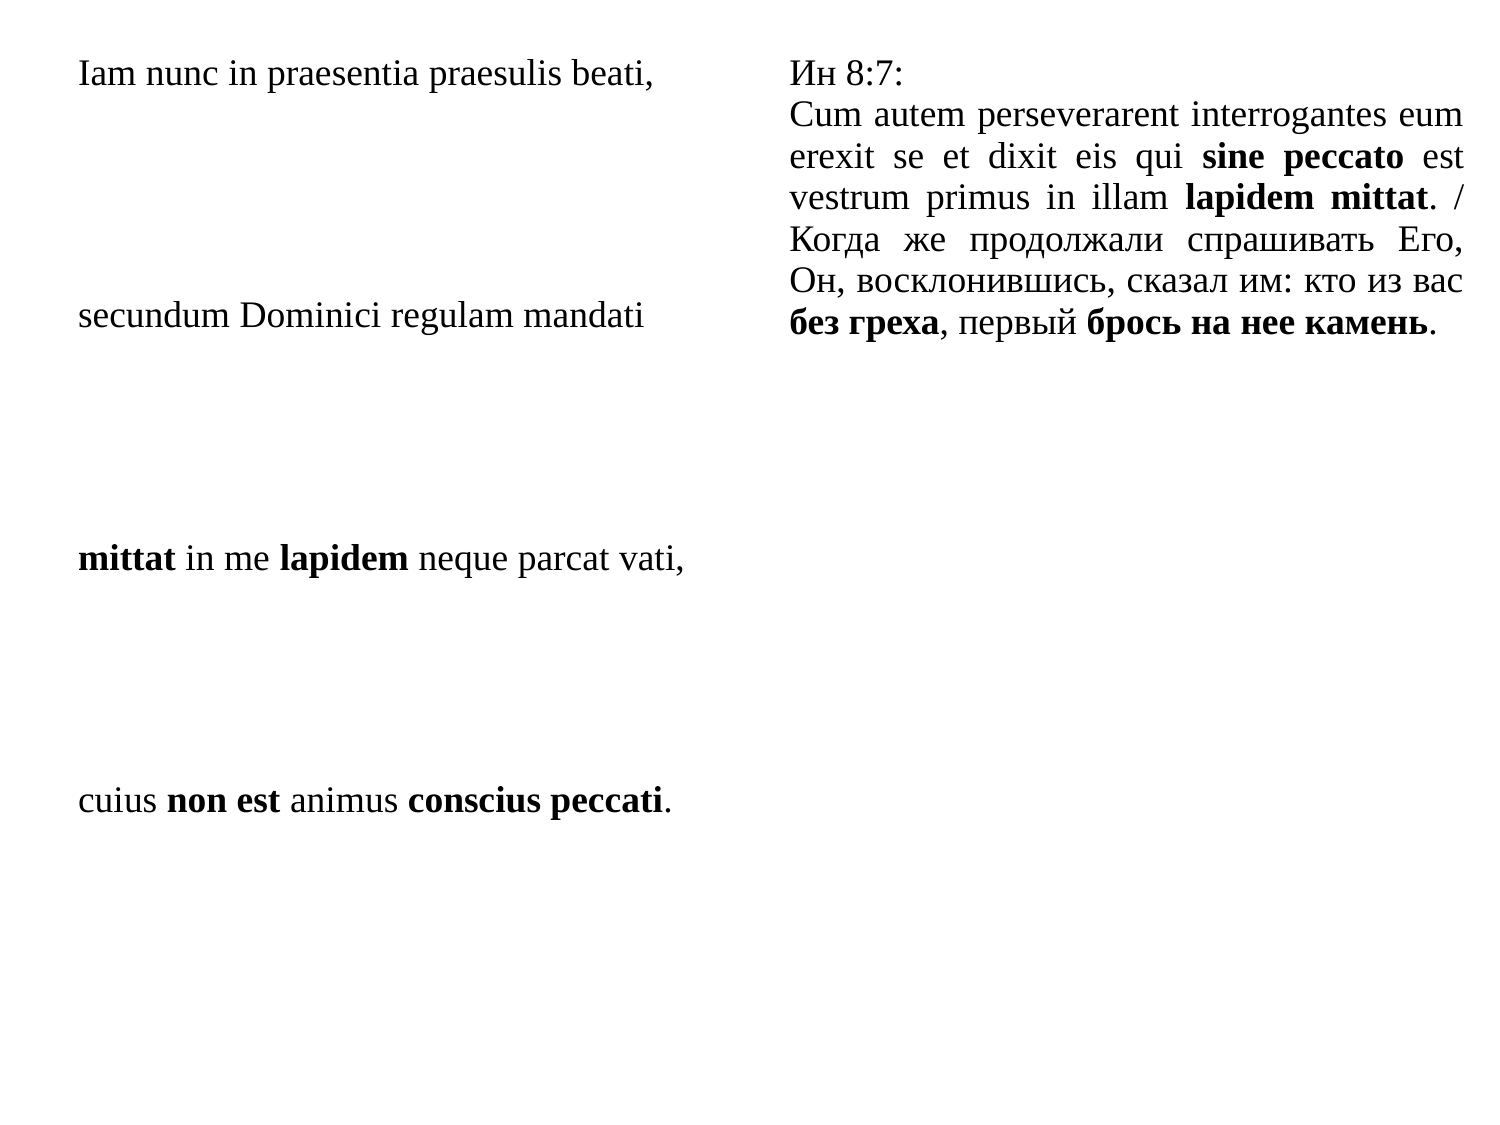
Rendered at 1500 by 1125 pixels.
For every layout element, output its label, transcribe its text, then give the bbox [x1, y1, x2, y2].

table_cell mittat in me lapidem neque parcat vati, [63, 529, 774, 772]
table_header Iam nunc in praesentia praesulis beati, [63, 44, 774, 287]
table_header Ин 8:7: Cum autem perseverarent interrogantes eum erexit se et dixit eis qui sine peccato est vestrum primus in illam lapidem mittat. / Когда же продолжали спрашивать Его, Он, восклонившись, сказал им: кто из вас без греха, первый брось на нее камень. [774, 44, 1479, 1014]
table_cell cuius non est animus conscius peccati. [63, 772, 774, 1014]
table_cell secundum Dominici regulam mandati [63, 287, 774, 529]
